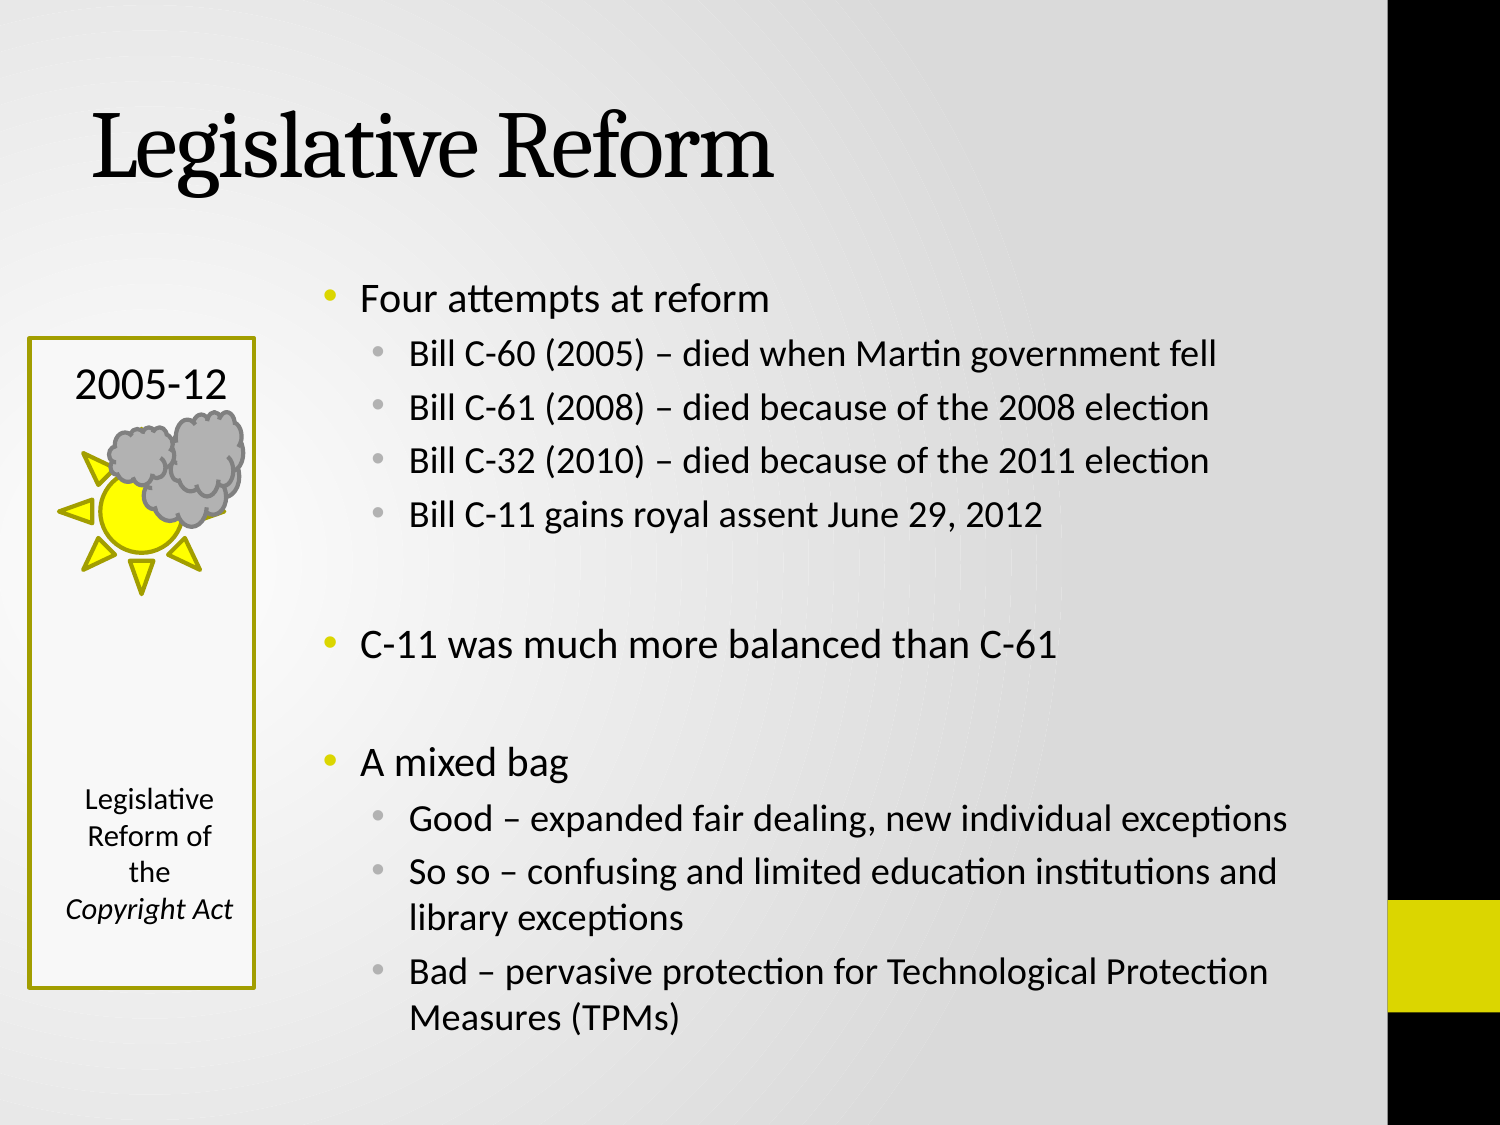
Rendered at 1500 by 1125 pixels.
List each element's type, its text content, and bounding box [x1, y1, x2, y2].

text_box [127, 558, 156, 597]
text_box [106, 425, 177, 488]
text_box [56, 497, 95, 526]
text_box Legislative Reform of the Copyright Act [34, 771, 249, 973]
text_box [141, 469, 242, 529]
text_box [168, 410, 246, 499]
text_box [166, 535, 202, 572]
list Four attempts at reform Bill C-60 (2005) – died when Martin government fell Bill C-61 (2008) – died because of the 2008 election Bill C-32 (2010) – died because of the 2011 election Bill C-11 gains royal assent June 29, 2012 C-11 was much more balanced than C-61 A mixed bag Good – expanded fair dealing, new individual exceptions So so – confusing and limited education institutions and library exceptions Bad – pervasive protection for Technological Protection Measures (TPMs) [289, 262, 1325, 1050]
text_box 2005-12 [34, 346, 249, 468]
text_box [81, 535, 118, 572]
text_box [81, 451, 112, 488]
text_box [98, 477, 183, 555]
text_box [27, 336, 256, 990]
title Legislative Reform [75, 45, 1325, 233]
